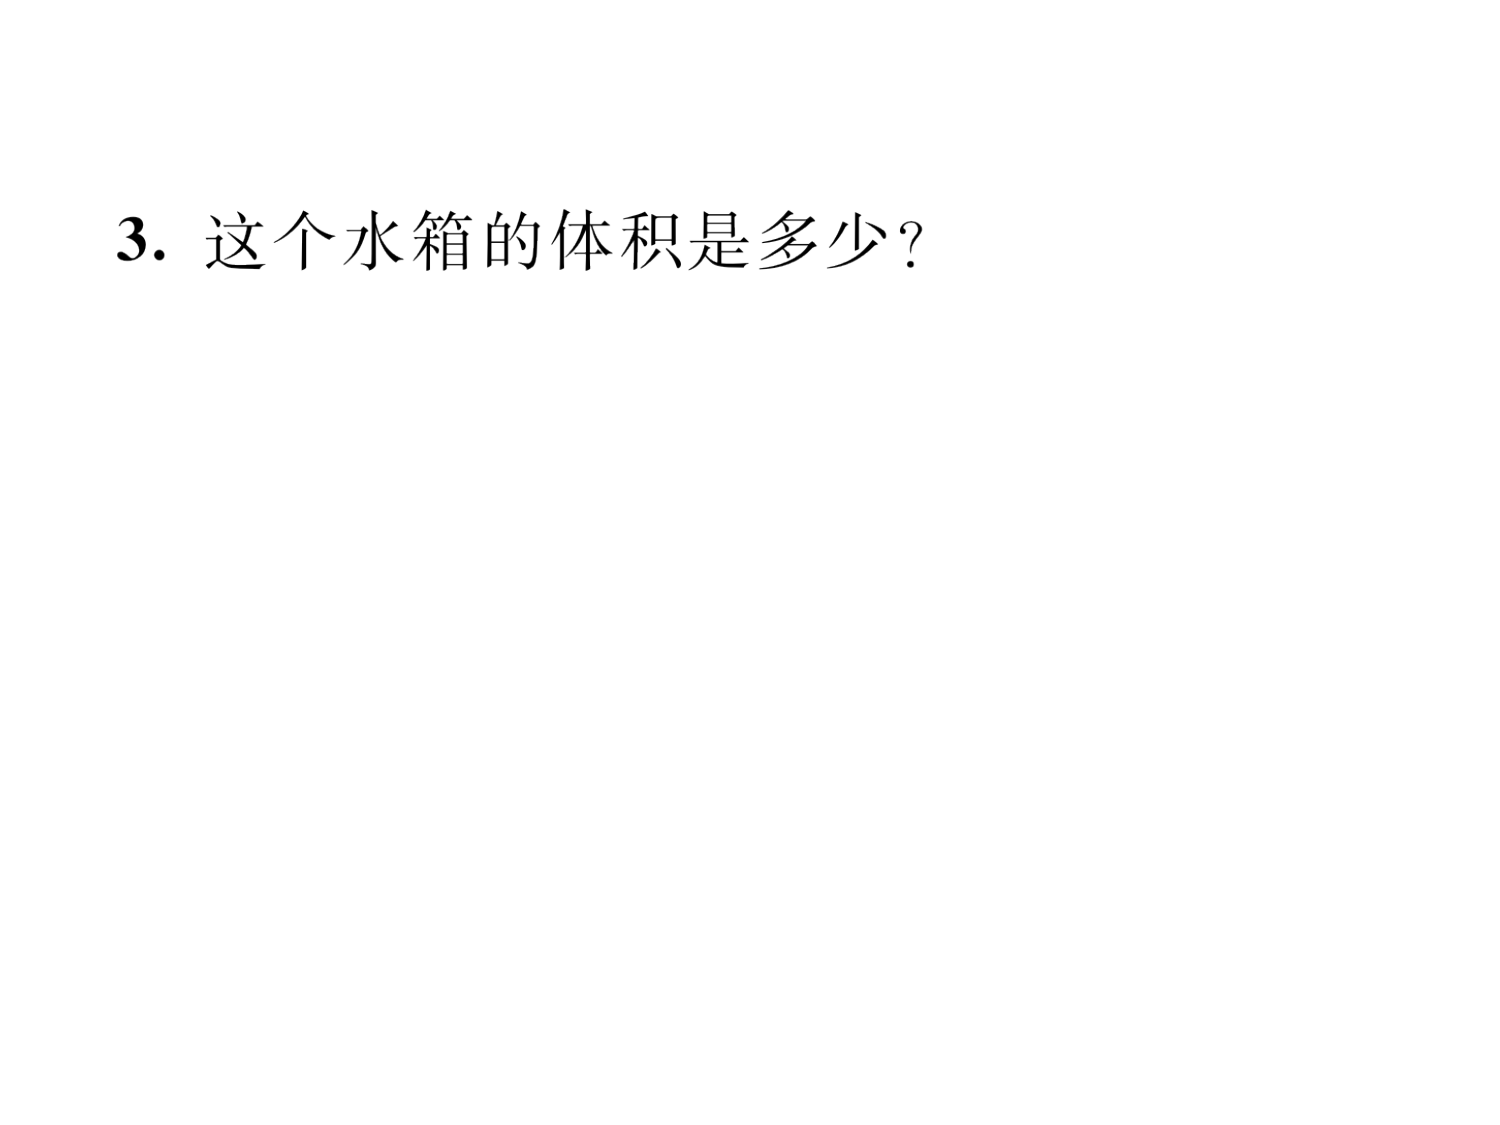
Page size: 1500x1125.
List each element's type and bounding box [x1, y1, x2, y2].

picture [112, 184, 1500, 560]
